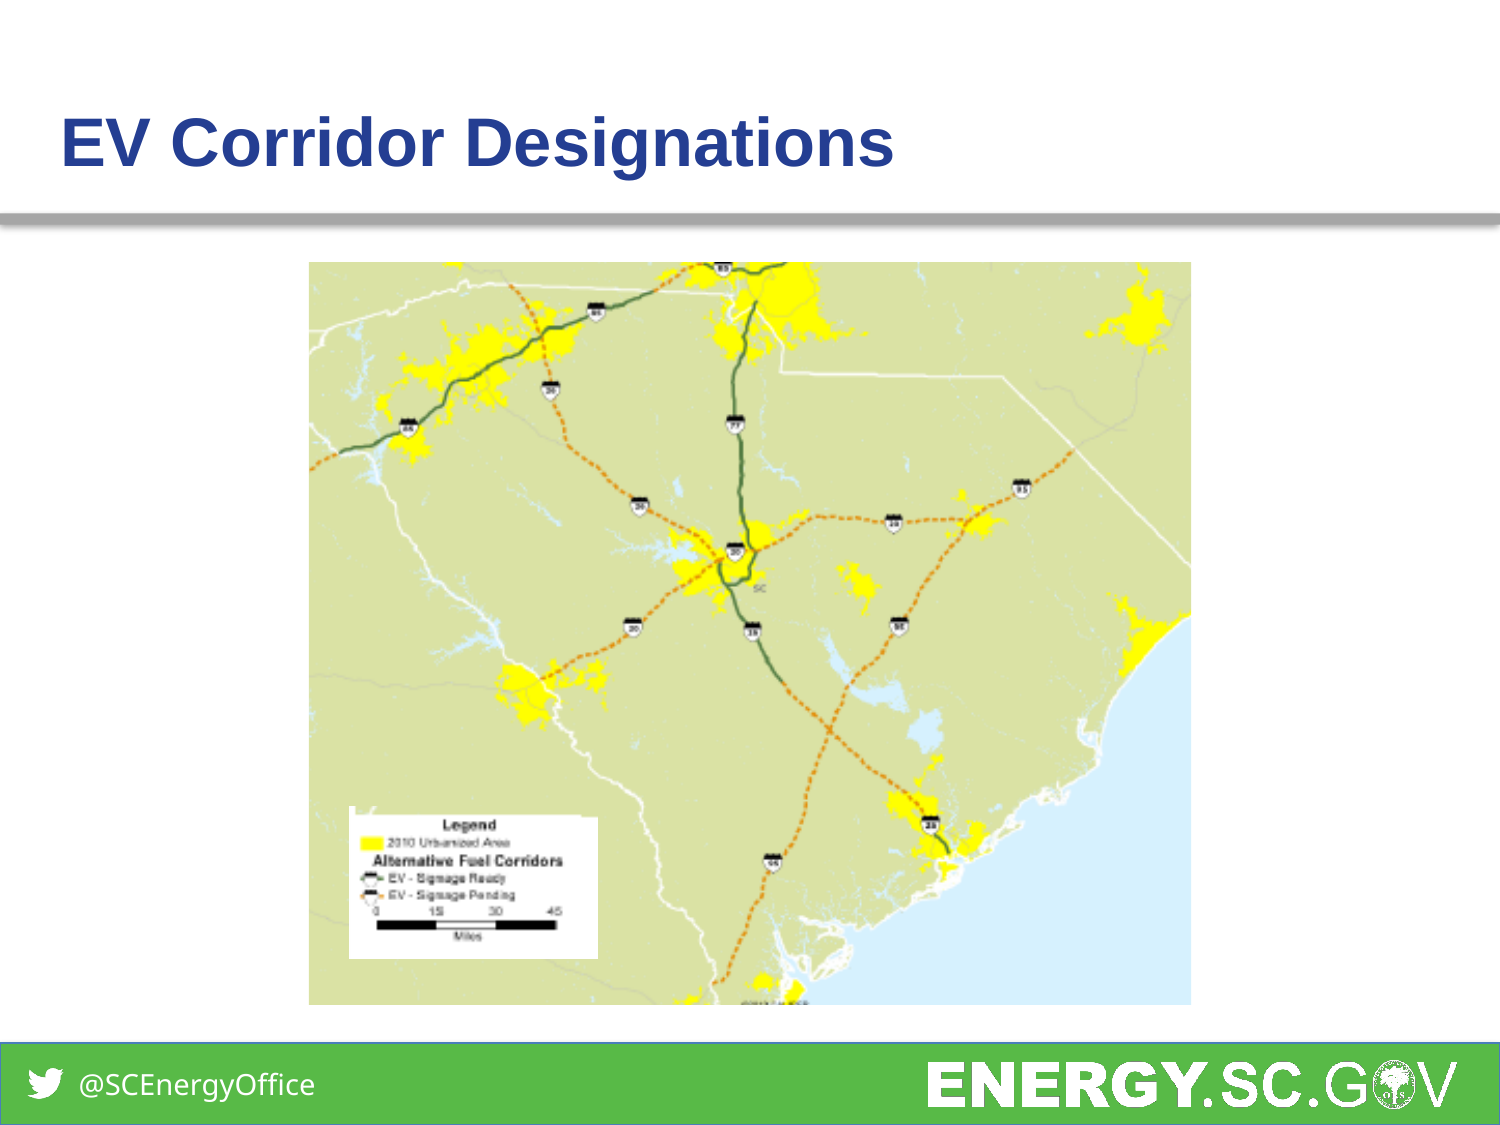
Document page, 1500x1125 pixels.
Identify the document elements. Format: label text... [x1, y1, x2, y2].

picture [348, 806, 599, 959]
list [308, 262, 1192, 1006]
title EV Corridor Designations [45, 45, 1500, 233]
picture [907, 1046, 1465, 1121]
